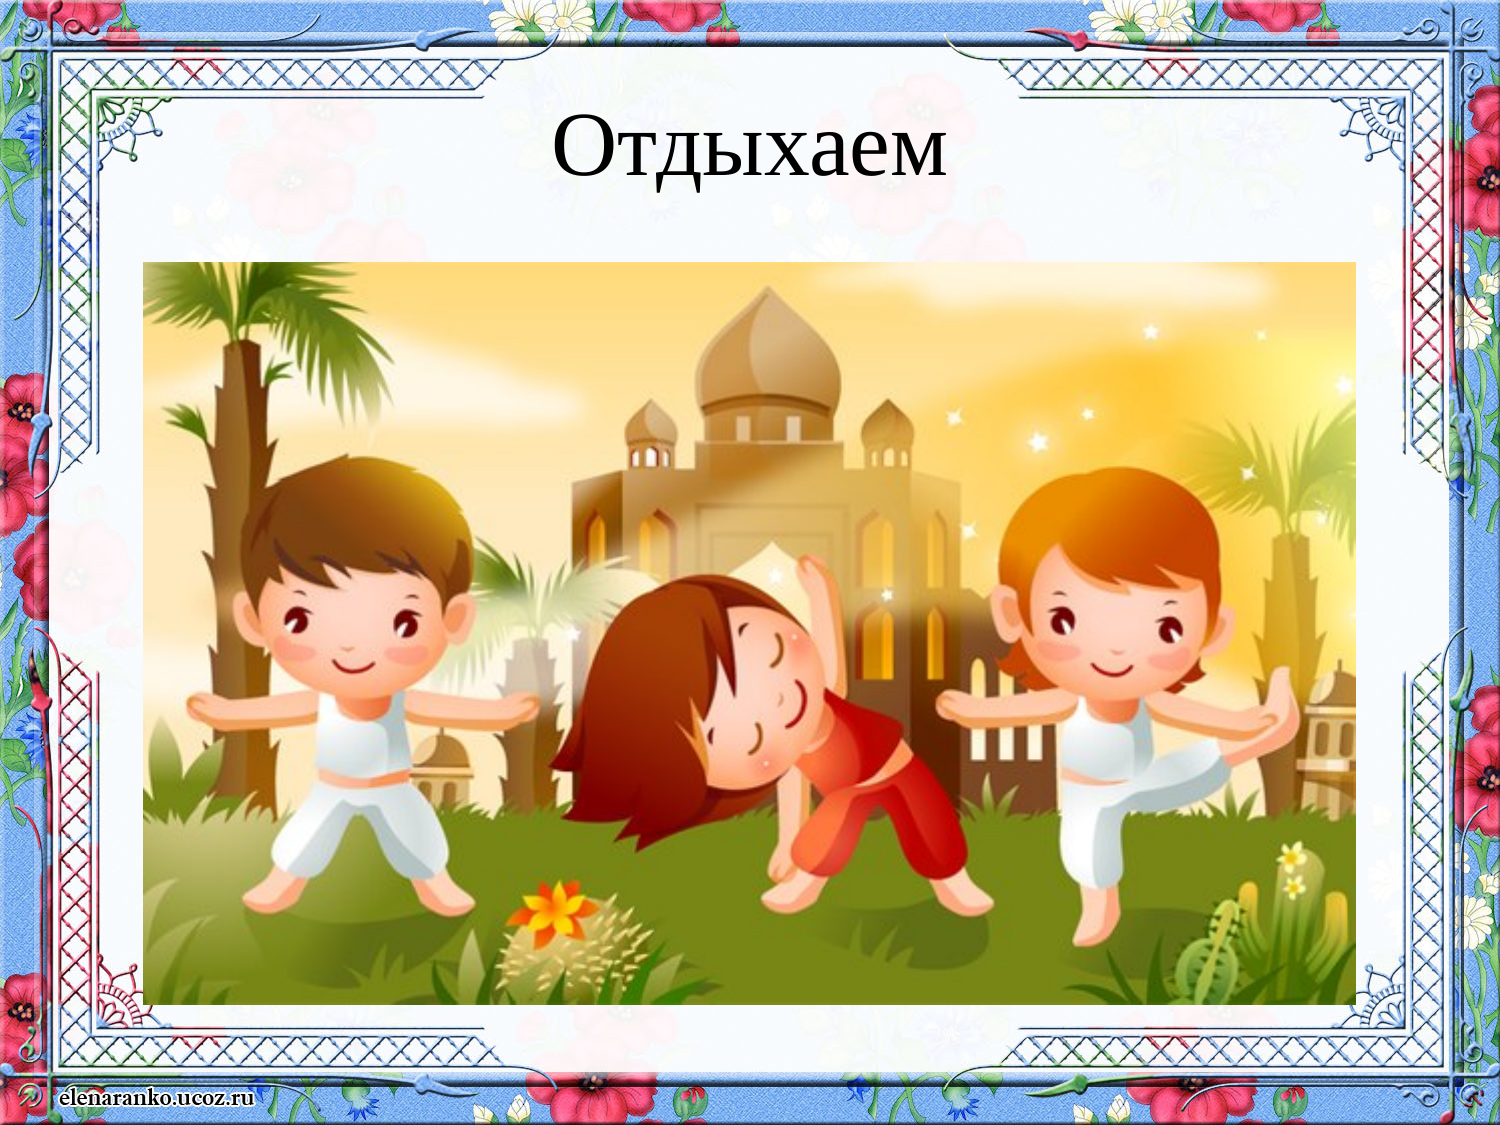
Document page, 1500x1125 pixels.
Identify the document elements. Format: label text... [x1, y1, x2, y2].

picture [0, 0, 1500, 1125]
title Отдыхаем [75, 45, 1425, 233]
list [143, 262, 1357, 1006]
